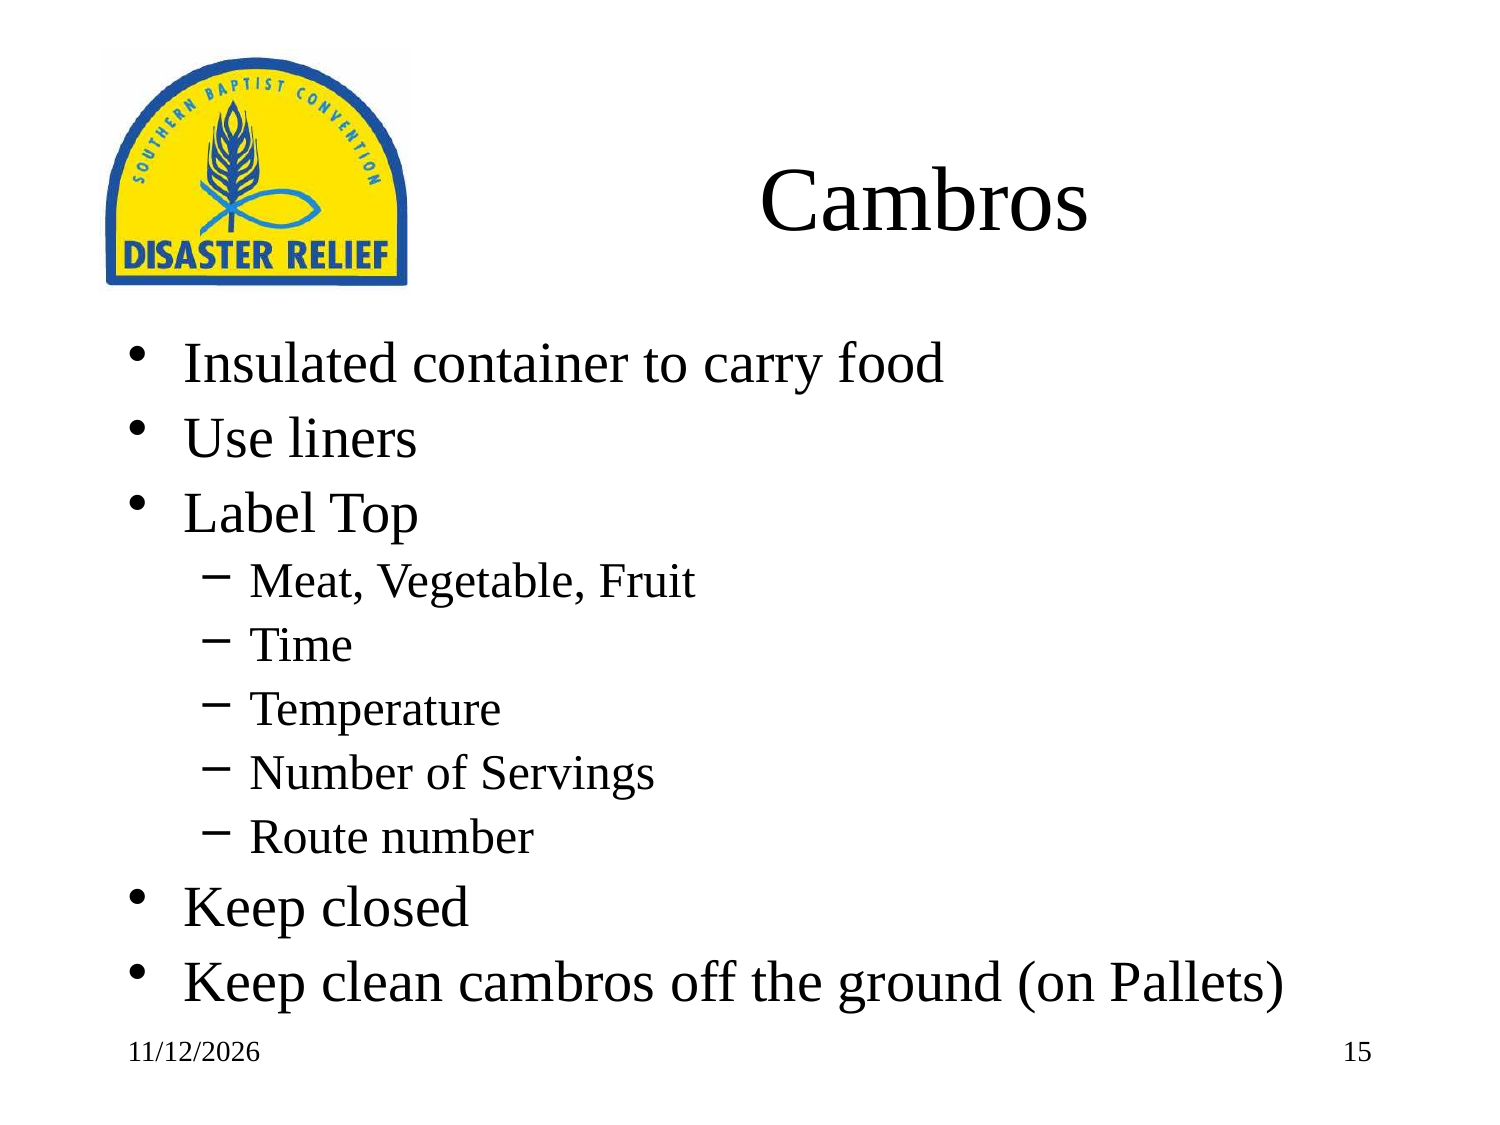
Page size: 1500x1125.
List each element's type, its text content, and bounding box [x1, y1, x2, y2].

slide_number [112, 1024, 426, 1101]
picture [99, 49, 413, 295]
list Insulated container to carry food Use liners Label Top Meat, Vegetable, Fruit Time Temperature Number of Servings Route number Keep closed Keep clean cambros off the ground (on Pallets) [112, 324, 1388, 1001]
title Cambros [462, 99, 1388, 288]
slide_number 15 [1074, 1024, 1388, 1101]
